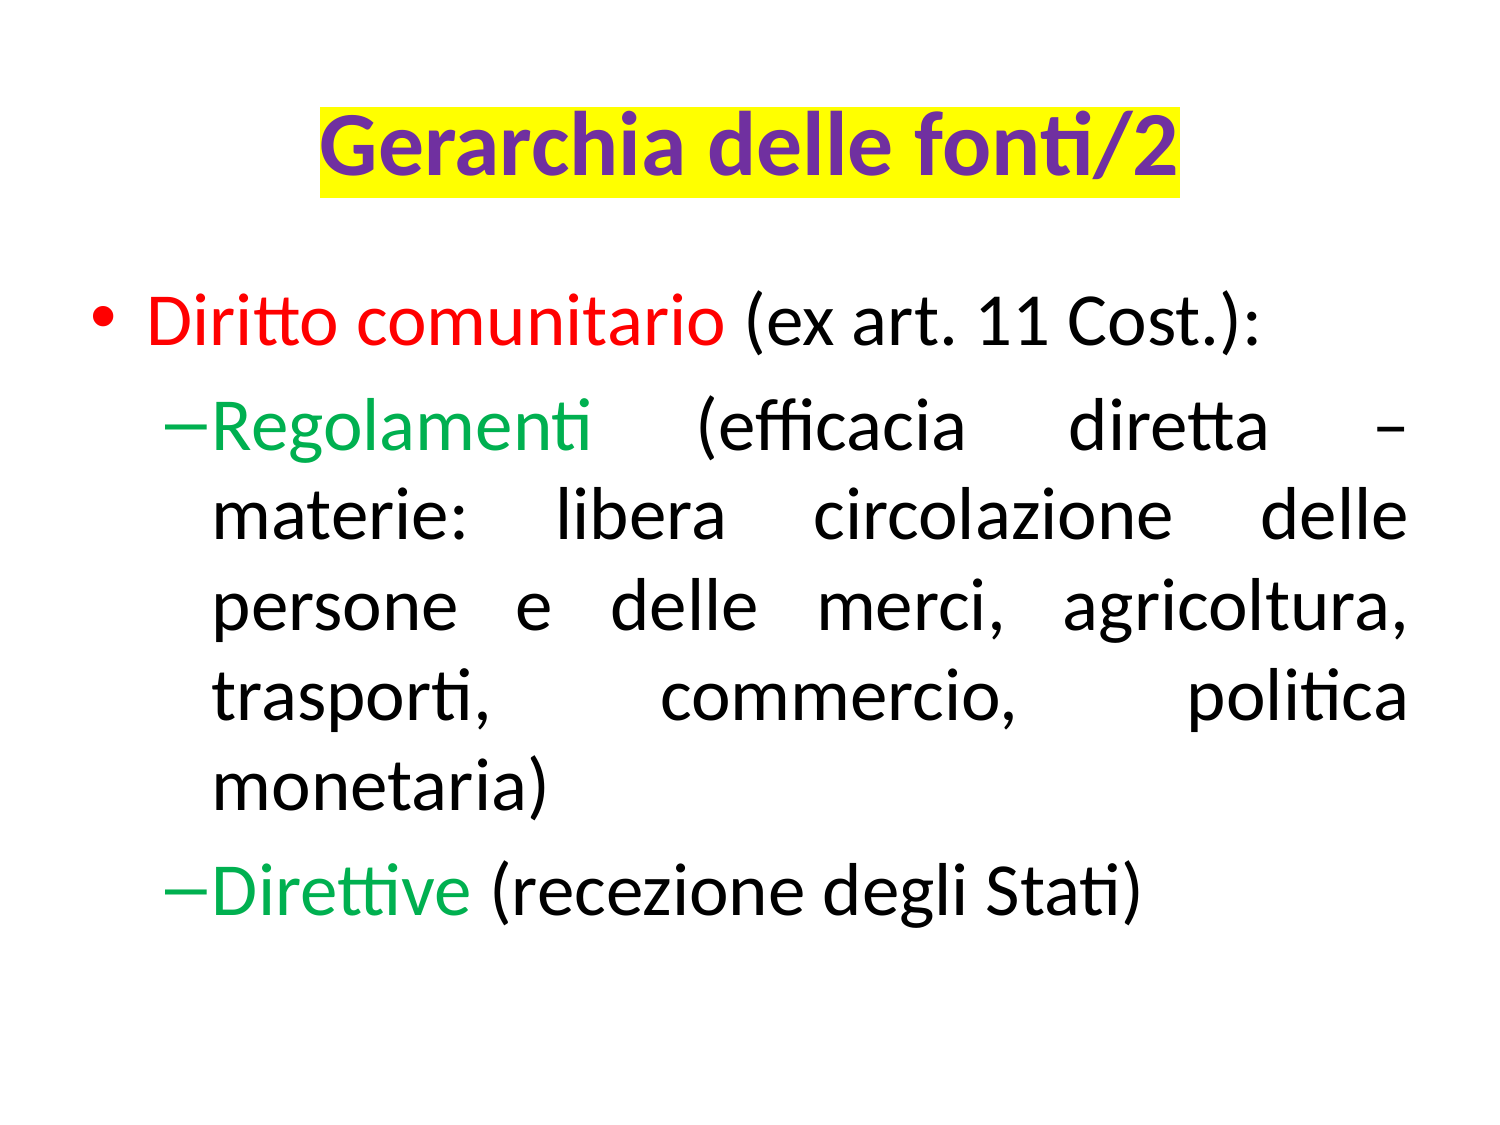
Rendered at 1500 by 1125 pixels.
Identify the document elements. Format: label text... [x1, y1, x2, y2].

title Gerarchia delle fonti/2 [75, 45, 1425, 233]
list Diritto comunitario (ex art. 11 Cost.): Regolamenti (efficacia diretta – materie: libera circolazione delle persone e delle merci, agricoltura, trasporti, commercio, politica monetaria) Direttive (recezione degli Stati) [75, 262, 1425, 1005]
